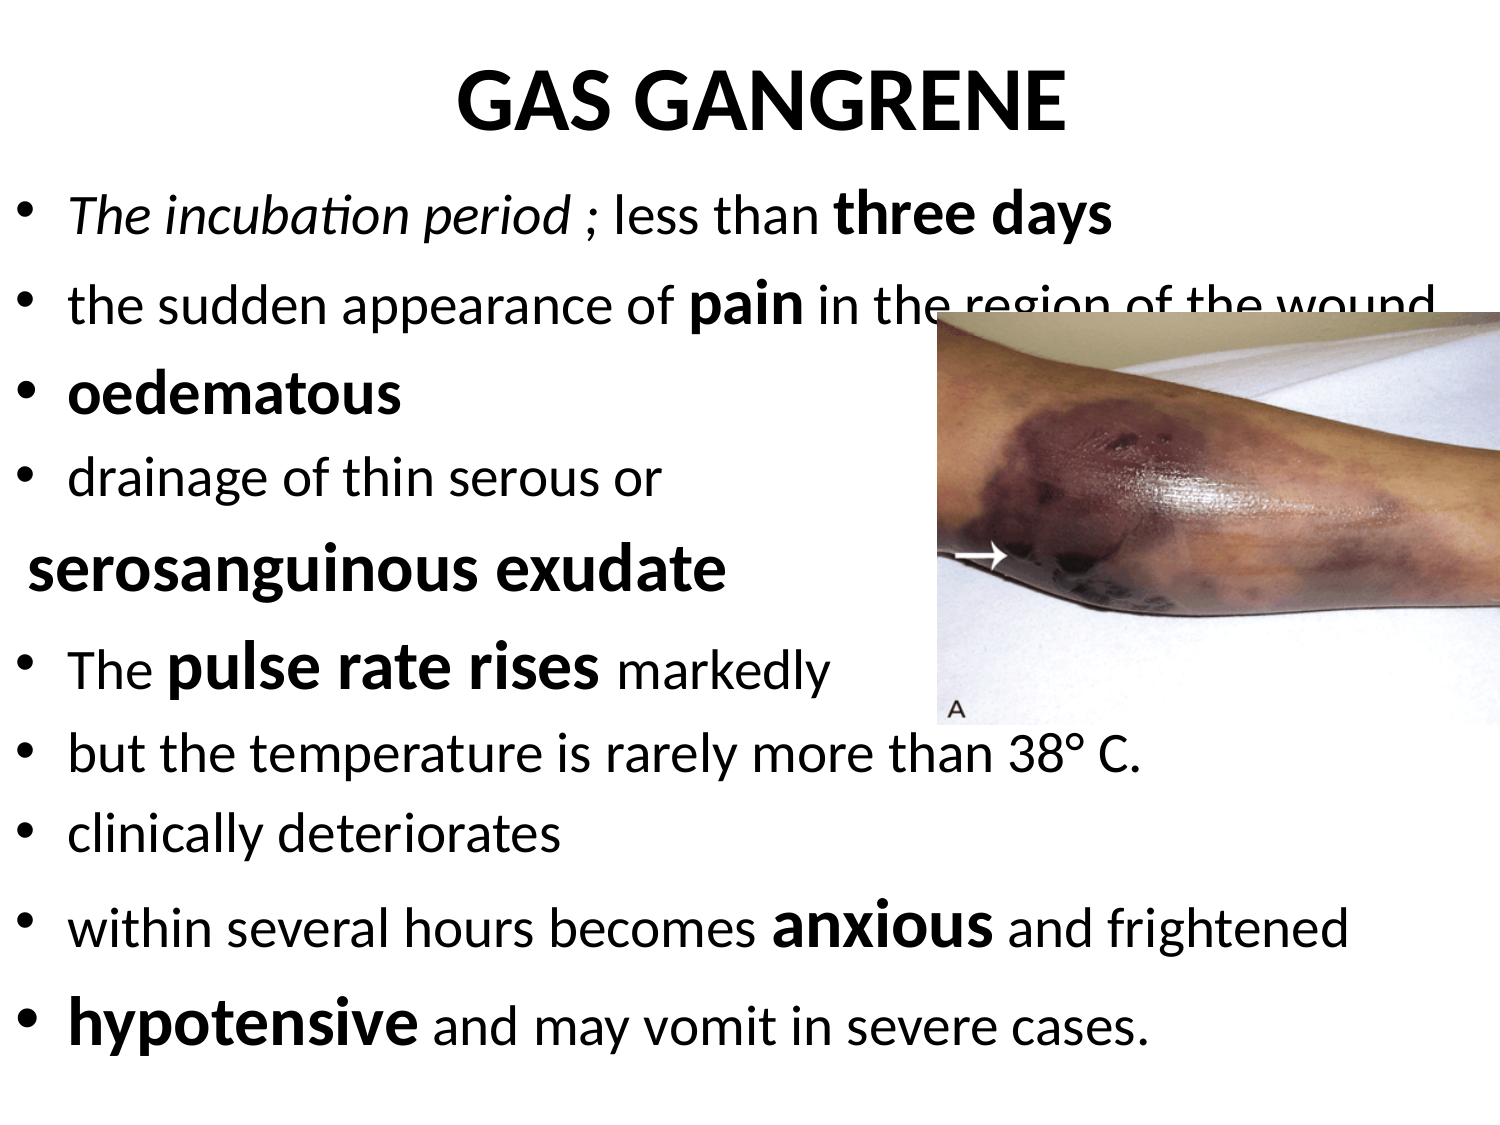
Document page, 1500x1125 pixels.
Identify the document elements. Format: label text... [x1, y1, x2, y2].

list The incubation period ; less than three days the sudden appearance of pain in the region of the wound. oedematous drainage of thin serous or serosanguinous exudate The pulse rate rises markedly but the temperature is rarely more than 38° C. clinically deteriorates within several hours becomes anxious and frightened hypotensive and may vomit in severe cases. [0, 162, 1475, 1125]
title GAS GANGRENE [87, 0, 1438, 162]
picture [937, 312, 1500, 726]
